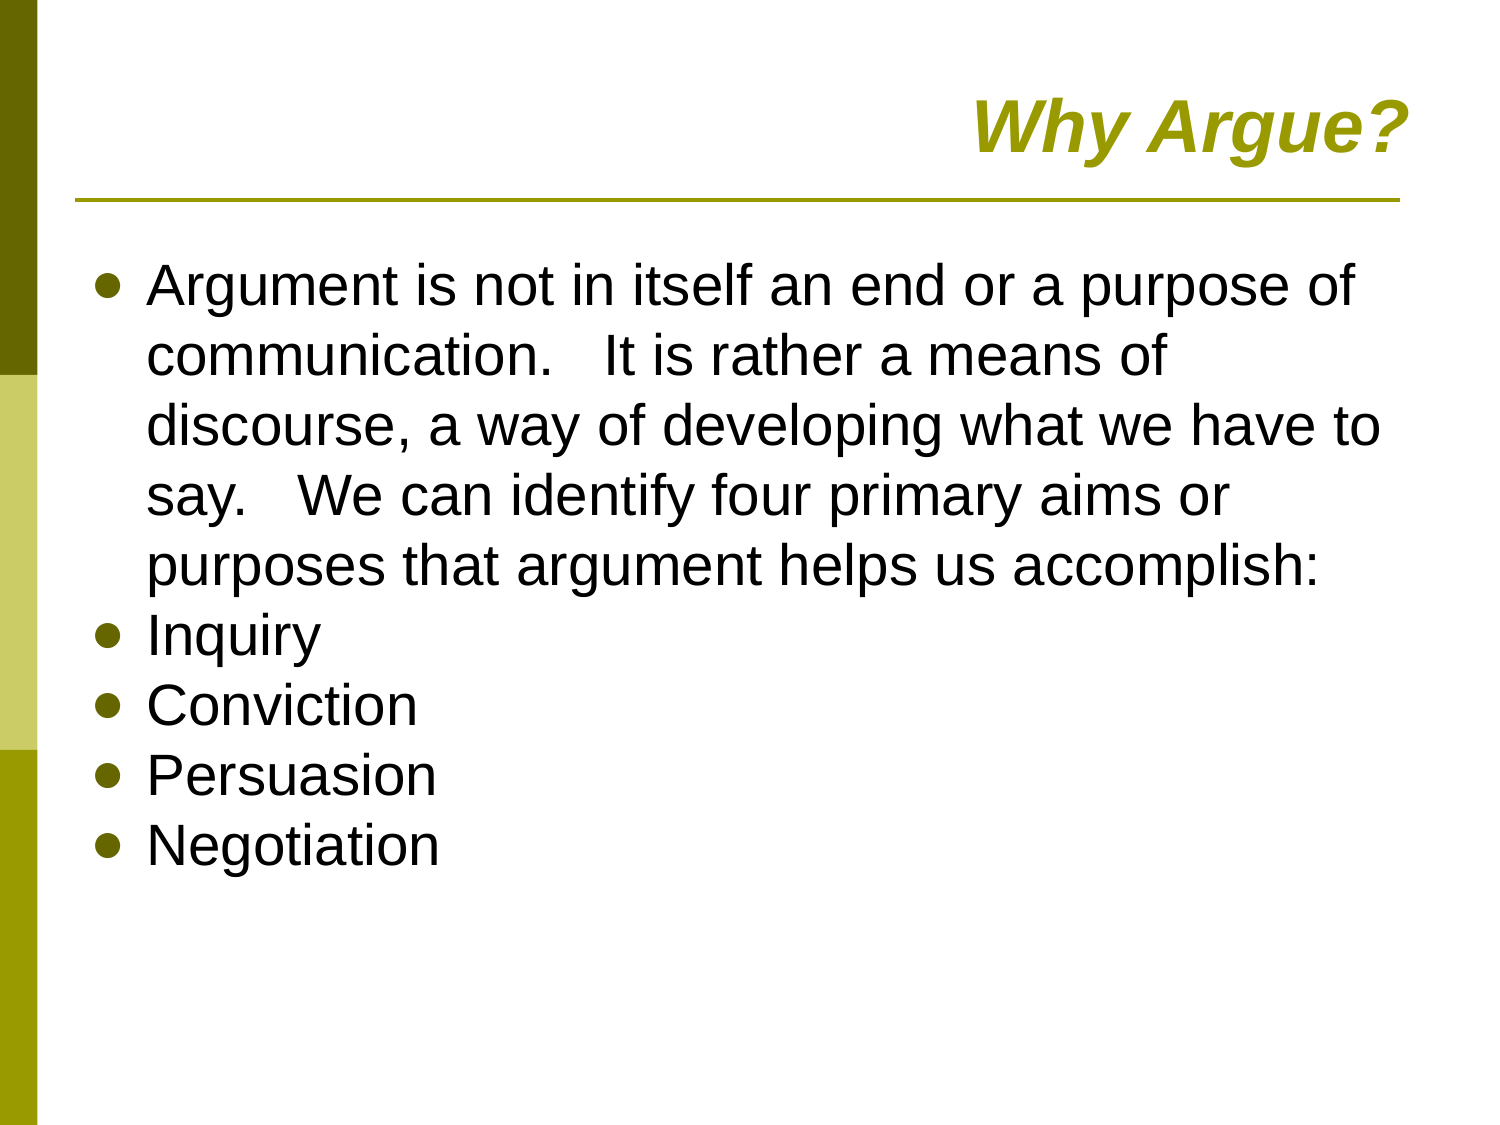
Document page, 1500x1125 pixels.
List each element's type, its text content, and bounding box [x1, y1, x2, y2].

list Argument is not in itself an end or a purpose of communication. It is rather a means of discourse, a way of developing what we have to say. We can identify four primary aims or purposes that argument helps us accomplish: Inquiry Conviction Persuasion Negotiation [75, 239, 1425, 1006]
title Why Argue? [75, 45, 1425, 175]
